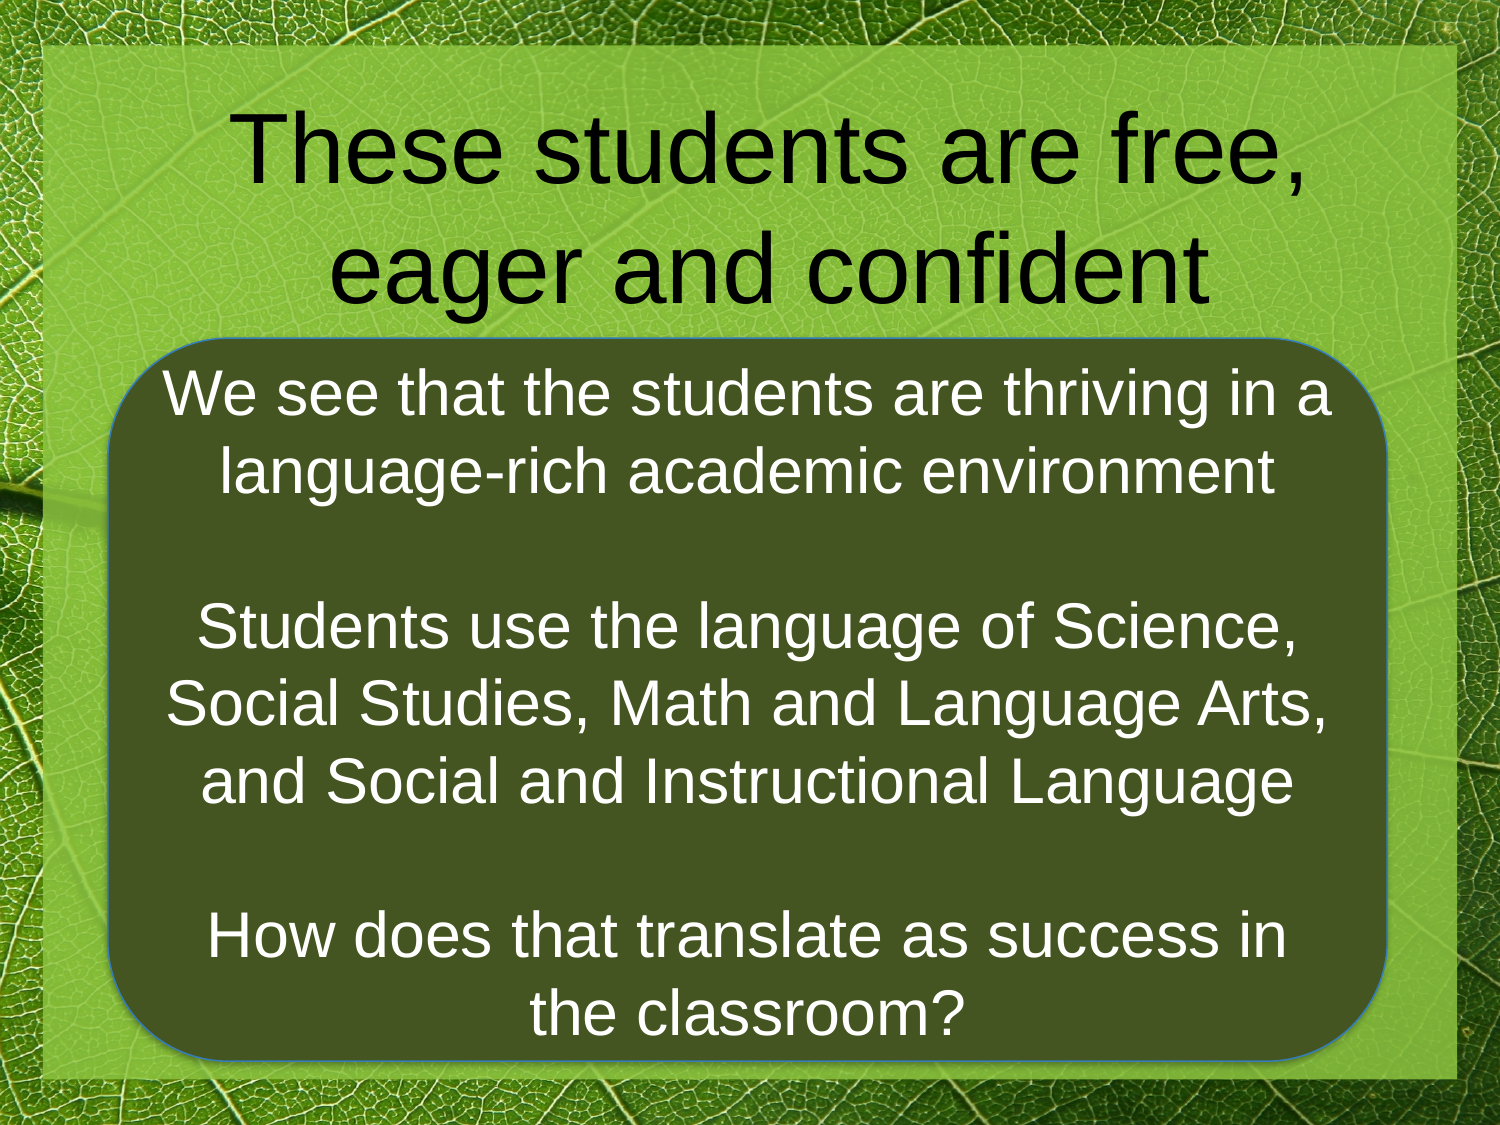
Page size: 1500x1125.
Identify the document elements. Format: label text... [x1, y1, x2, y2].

picture [0, 0, 1500, 1125]
text_box These students are free, eager and confident [129, 61, 1411, 339]
text_box We see that the students are thriving in a language-rich academic environment Students use the language of Science, Social Studies, Math and Language Arts, and Social and Instructional Language How does that translate as success in the classroom? [107, 337, 1389, 1062]
